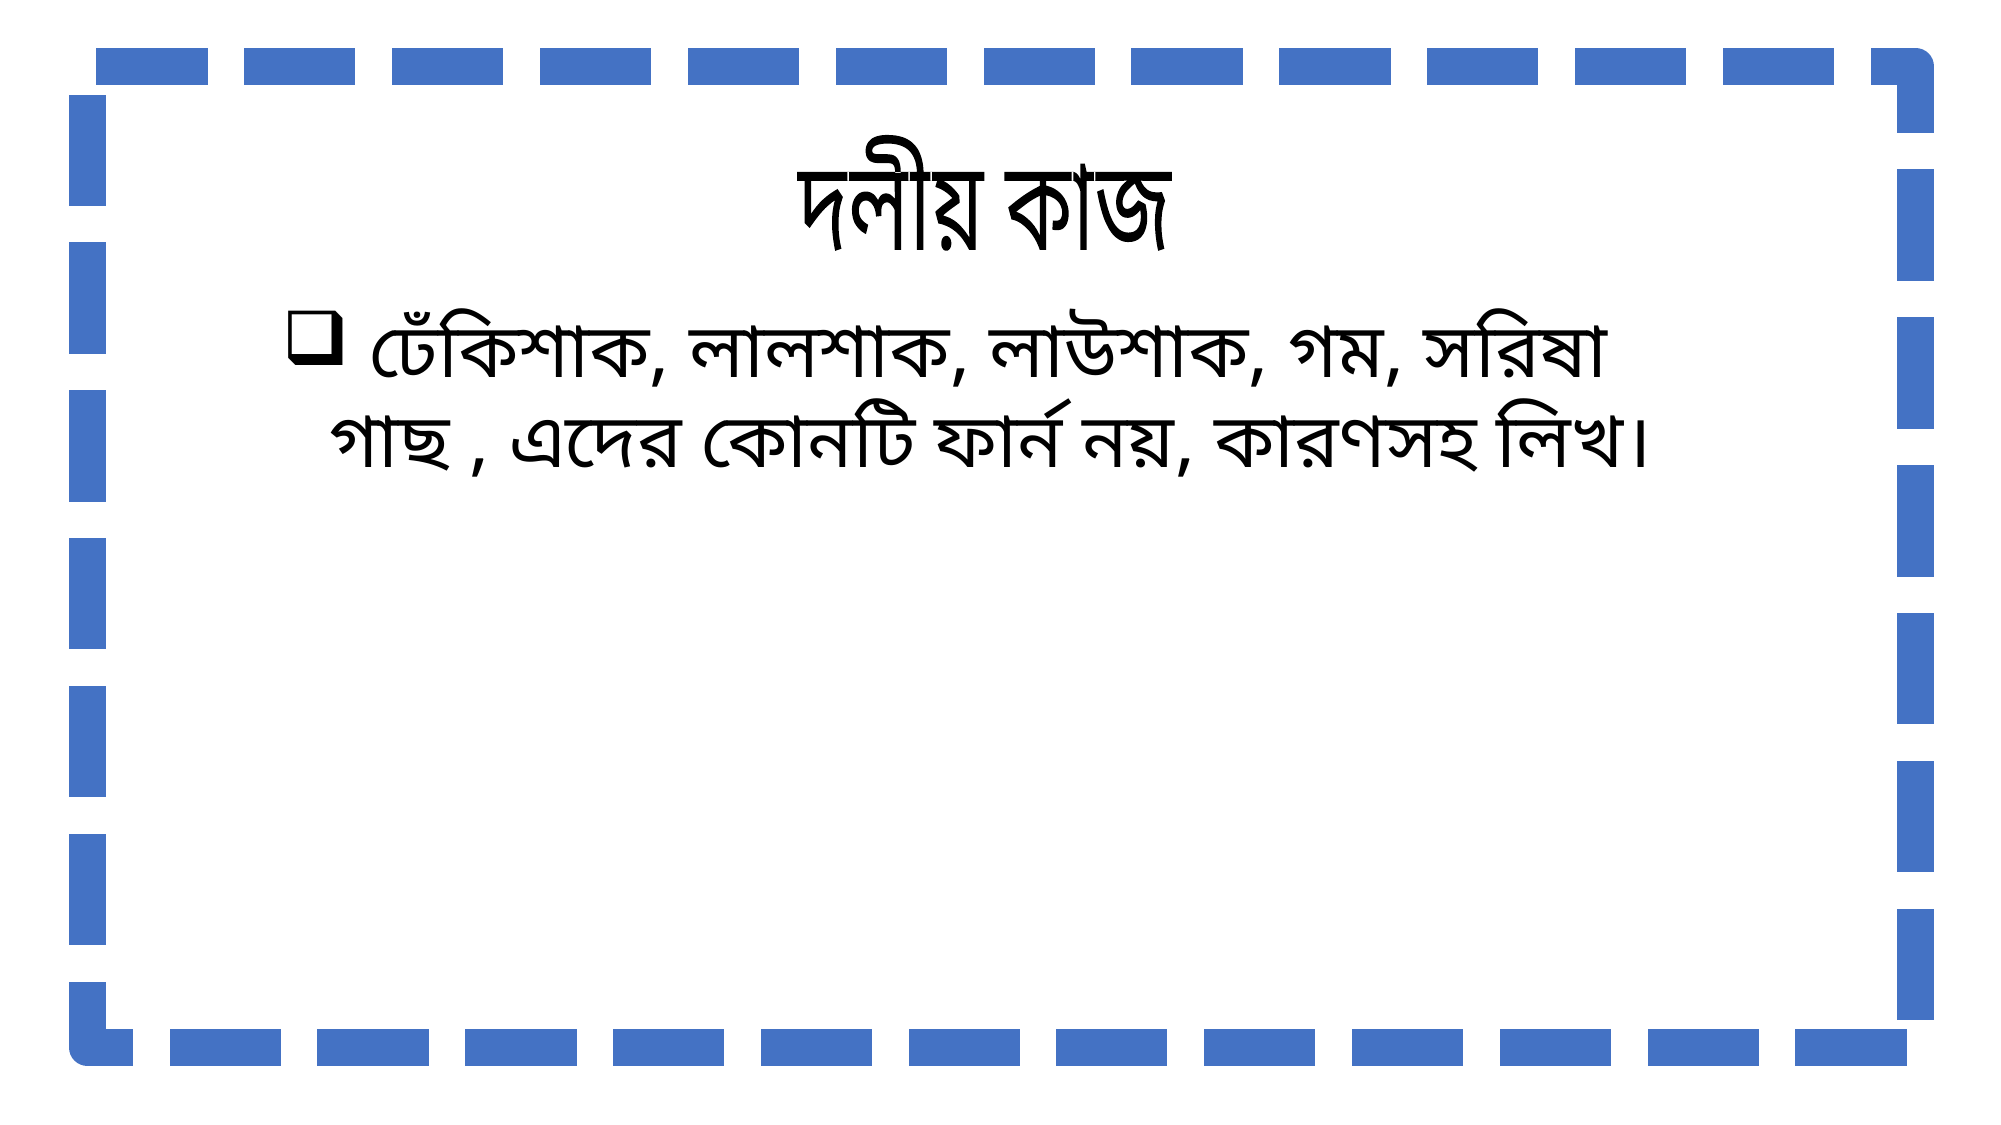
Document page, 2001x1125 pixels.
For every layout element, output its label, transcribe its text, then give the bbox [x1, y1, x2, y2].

text_box ঢেঁকিশাক, লালশাক, লাউশাক, গম, সরিষা গাছ , এদের কোনটি ফার্ন নয়, কারণসহ লিখ। [267, 295, 1800, 491]
text_box [87, 65, 1917, 1049]
